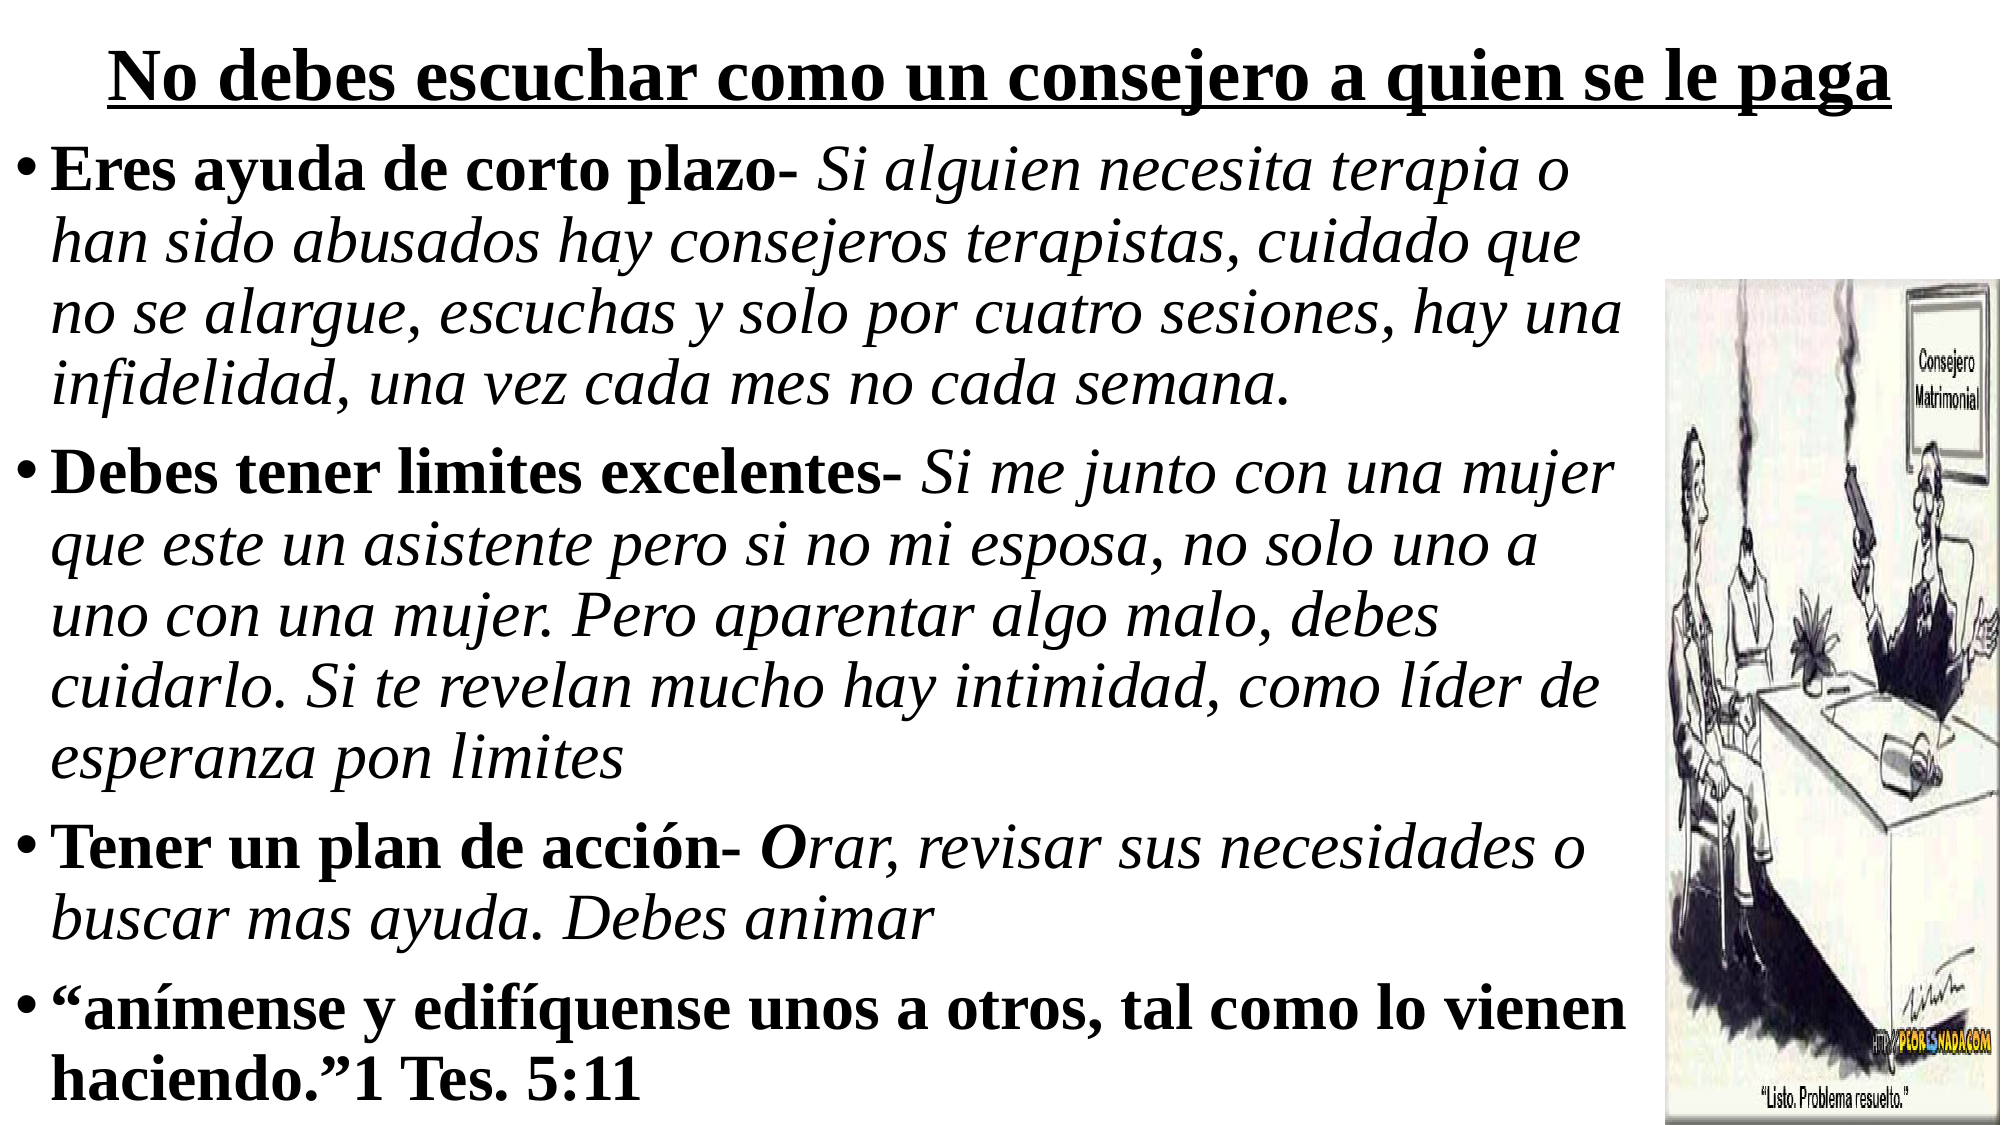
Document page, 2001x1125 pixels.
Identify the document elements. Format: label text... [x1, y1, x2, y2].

list Eres ayuda de corto plazo- Si alguien necesita terapia o han sido abusados hay consejeros terapistas, cuidado que no se alargue, escuchas y solo por cuatro sesiones, hay una infidelidad, una vez cada mes no cada semana. Debes tener limites excelentes- Si me junto con una mujer que este un asistente pero si no mi esposa, no solo uno a uno con una mujer. Pero aparentar algo malo, debes cuidarlo. Si te revelan mucho hay intimidad, como líder de esperanza pon limites Tener un plan de acción- Orar, revisar sus necesidades o buscar mas ayuda. Debes animar “anímense y edifíquense unos a otros, tal como lo vienen haciendo.”1 Tes. 5:11 [0, 126, 1666, 1125]
title No debes escuchar como un consejero a quien se le paga [0, 0, 2000, 154]
picture [1665, 279, 2000, 1125]
